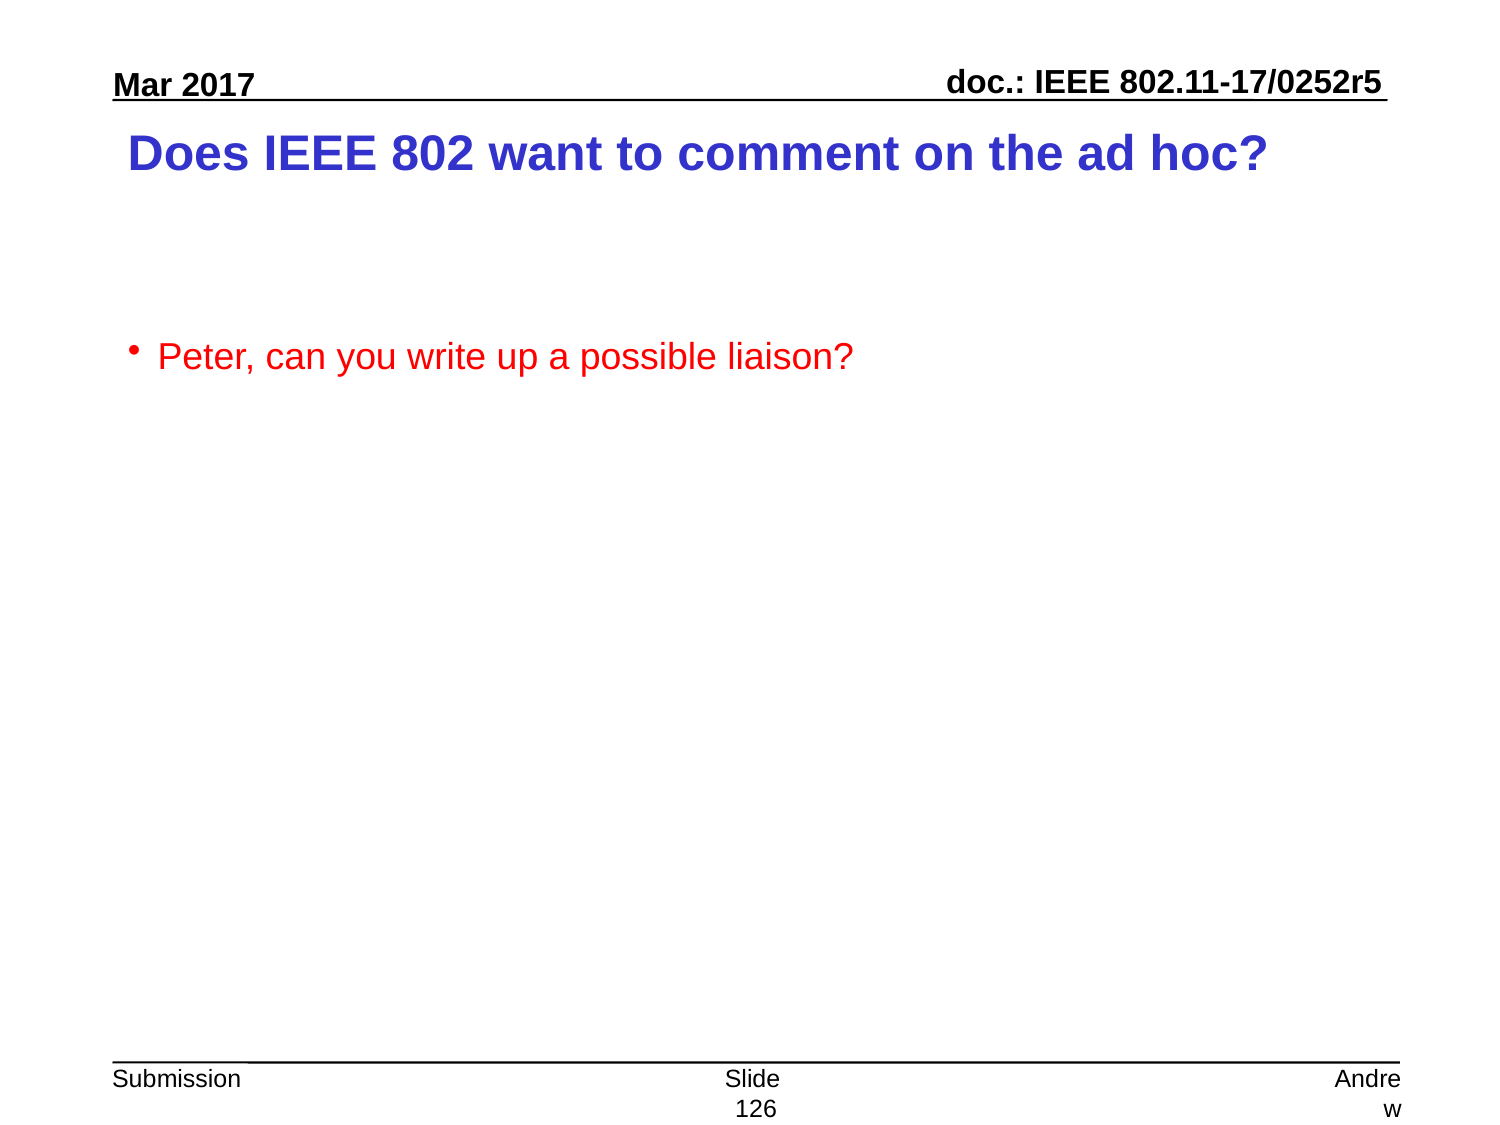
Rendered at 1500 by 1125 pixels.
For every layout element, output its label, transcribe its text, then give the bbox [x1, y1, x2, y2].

list Peter, can you write up a possible liaison? [112, 324, 1388, 1000]
title Does IEEE 802 want to comment on the ad hoc? [112, 112, 1388, 288]
footer Andrew Myles, Cisco [1320, 1061, 1402, 1093]
slide_number Slide 126 [709, 1061, 803, 1093]
